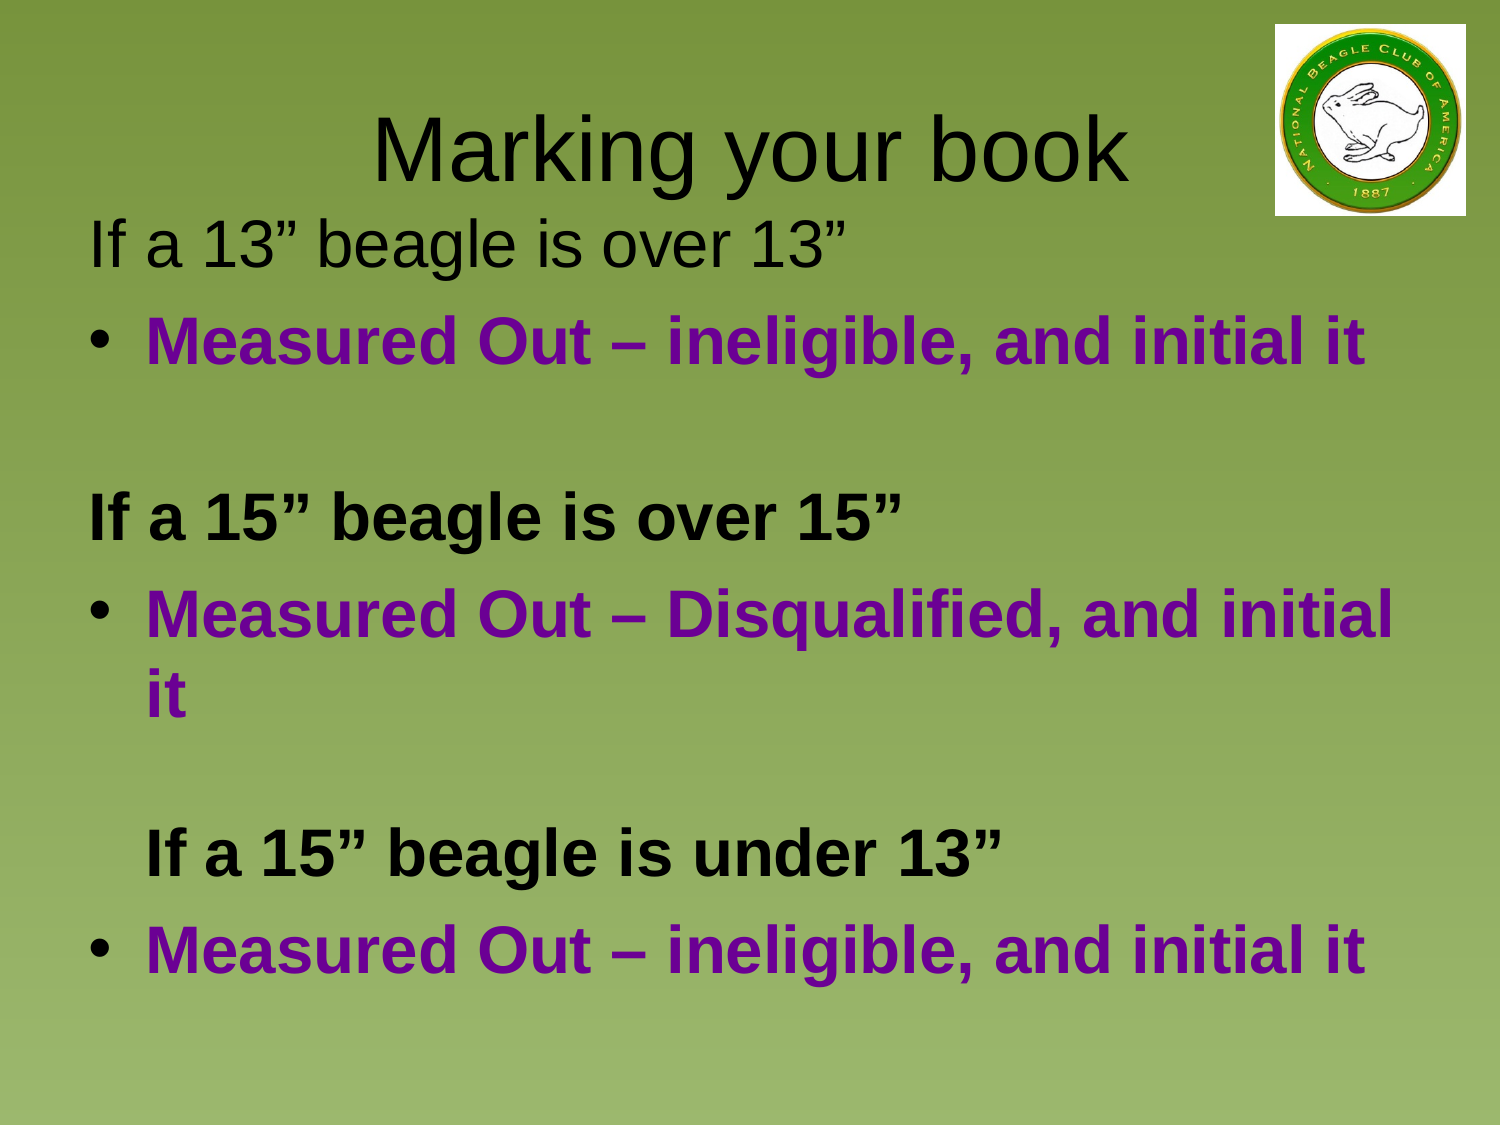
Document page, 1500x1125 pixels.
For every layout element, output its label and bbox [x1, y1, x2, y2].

picture [74, 24, 1466, 1076]
